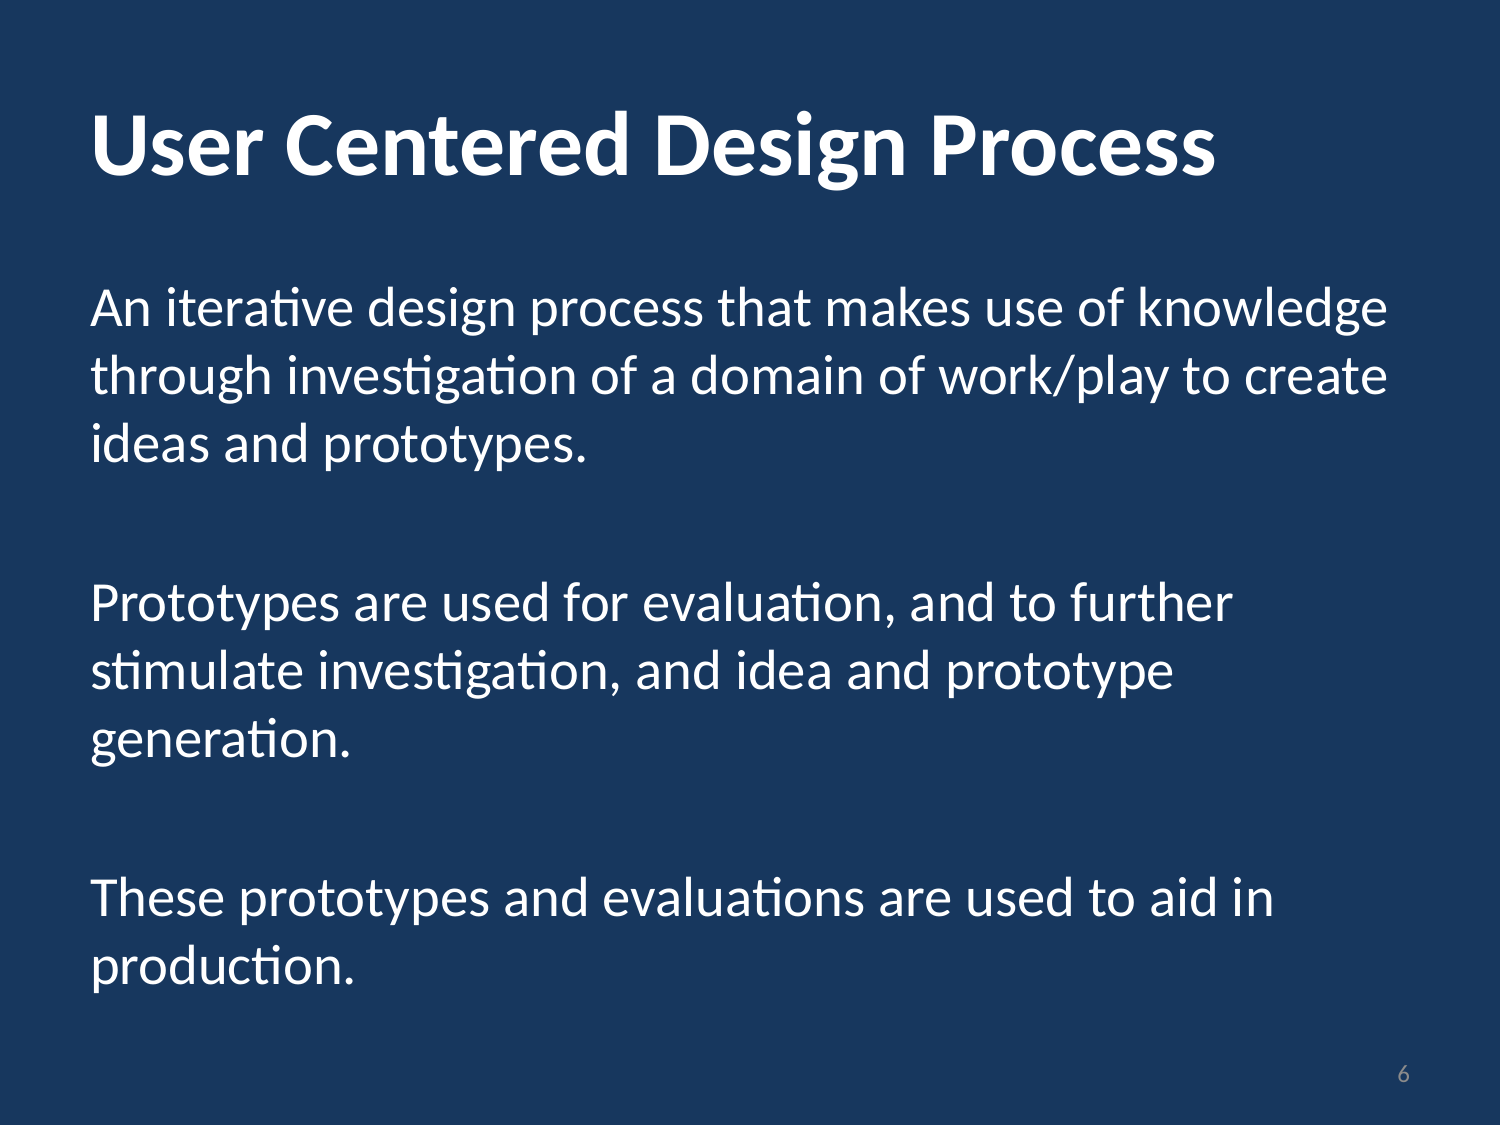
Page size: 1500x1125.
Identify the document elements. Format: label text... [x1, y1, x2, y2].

list An iterative design process that makes use of knowledge through investigation of a domain of work/play to create ideas and prototypes. Prototypes are used for evaluation, and to further stimulate investigation, and idea and prototype generation. These prototypes and evaluations are used to aid in production. [75, 262, 1425, 1005]
title User Centered Design Process [75, 45, 1425, 233]
slide_number 6 [1074, 1042, 1425, 1103]
